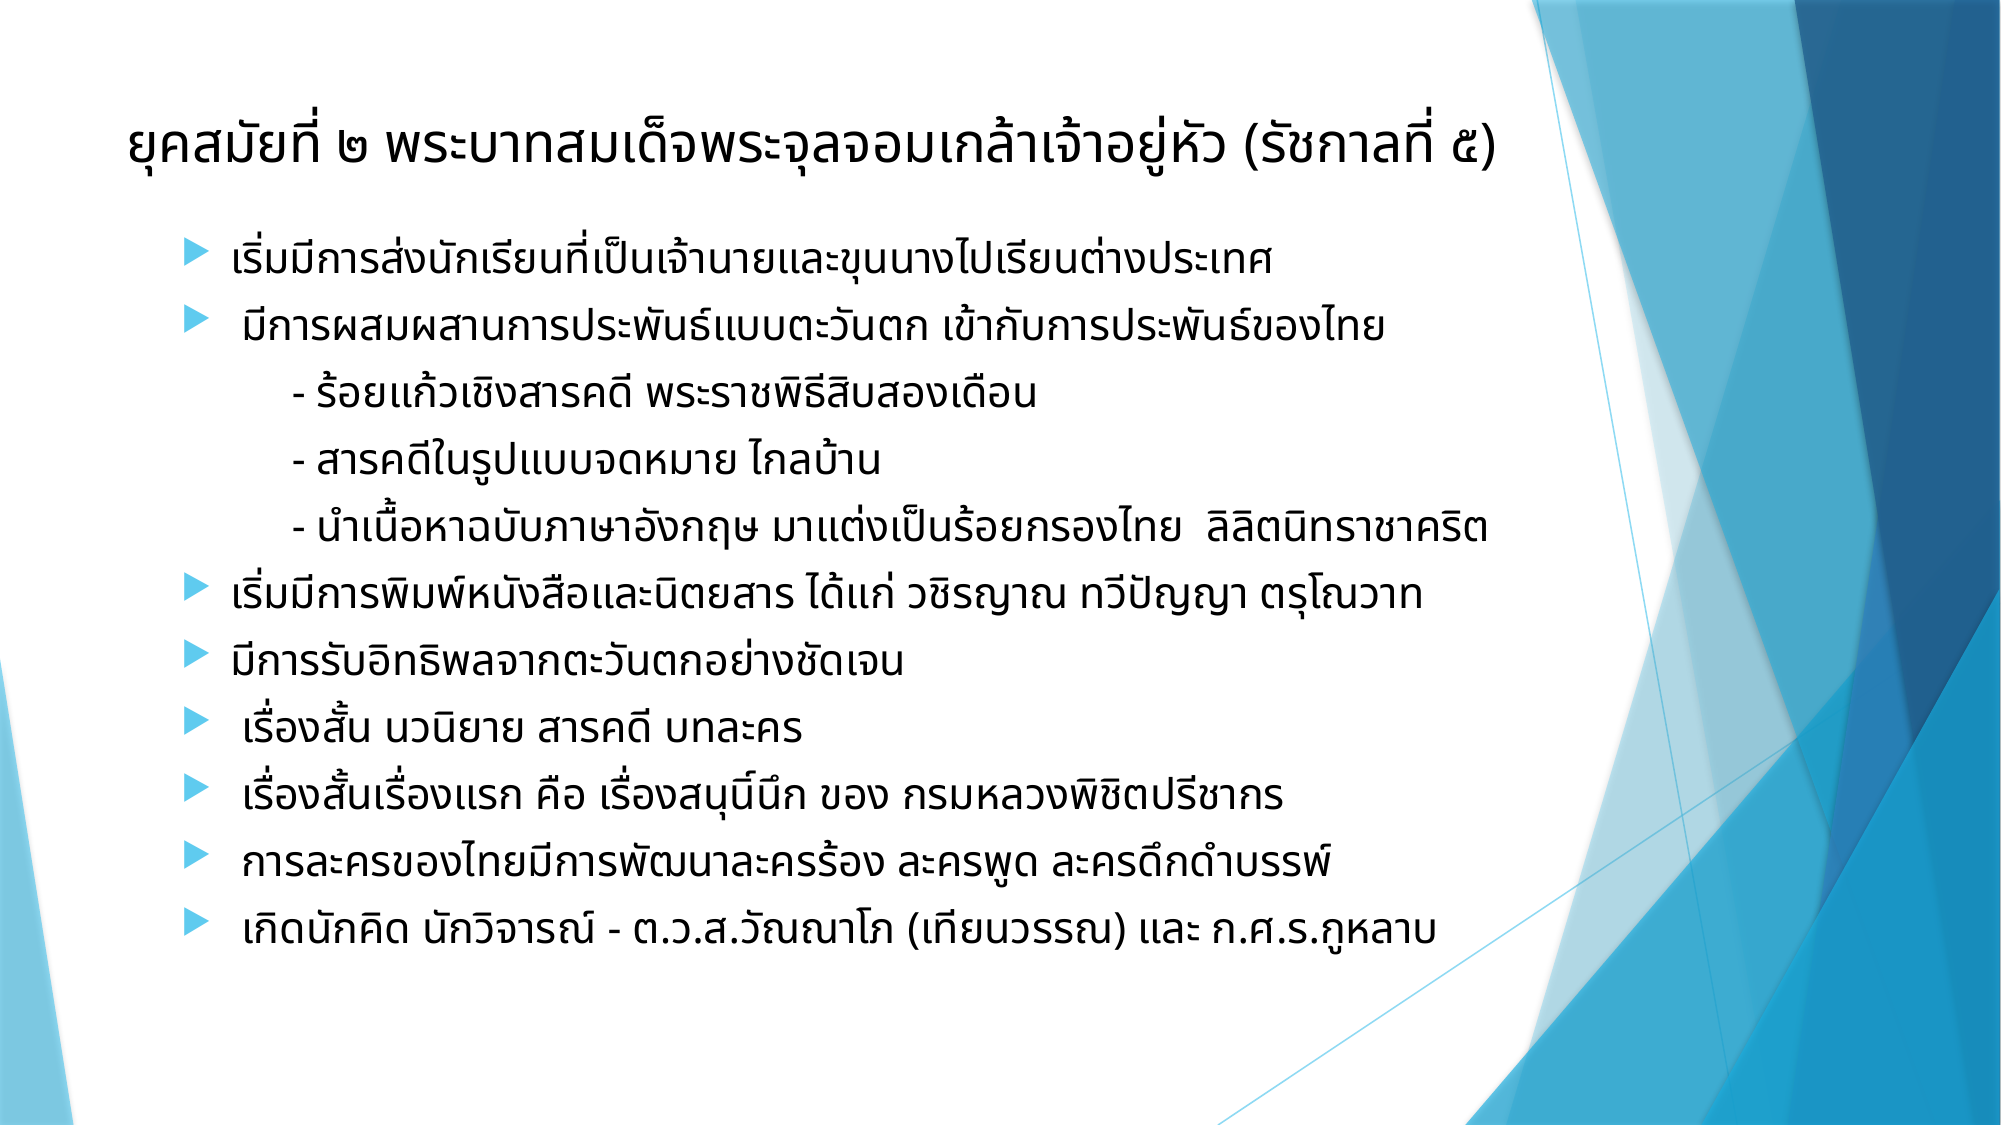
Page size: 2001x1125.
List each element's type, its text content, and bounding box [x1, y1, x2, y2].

list เริ่มมีการส่งนักเรียนที่เป็นเจ้านายและขุนนางไปเรียนต่างประเทศ มีการผสมผสานการประพันธ์แบบตะวันตก เข้ากับการประพันธ์ของไทย - ร้อยแก้วเชิงสารคดี พระราชพิธีสิบสองเดือน - สารคดีในรูปแบบจดหมาย ไกลบ้าน - นำเนื้อหาฉบับภาษาอังกฤษ มาแต่งเป็นร้อยกรองไทย ลิลิตนิทราชาคริต เริ่มมีการพิมพ์หนังสือและนิตยสาร ได้แก่ วชิรญาณ ทวีปัญญา ตรุโณวาท มีการรับอิทธิพลจากตะวันตกอย่างชัดเจน เรื่องสั้น นวนิยาย สารคดี บทละคร เรื่องสั้นเรื่องแรก คือ เรื่องสนุนิ์นึก ของ กรมหลวงพิชิตปรีชากร การละครของไทยมีการพัฒนาละครร้อง ละครพูด ละครดึกดำบรรพ์ เกิดนักคิด นักวิจารณ์ - ต.ว.ส.วัณณาโภ (เทียนวรรณ) และ ก.ศ.ร.กูหลาบ [166, 222, 1577, 994]
title ยุคสมัยที่ ๒ พระบาทสมเด็จพระจุลจอมเกล้าเจ้าอยู่หัว (รัชกาลที่ ๕) [111, 99, 1522, 223]
